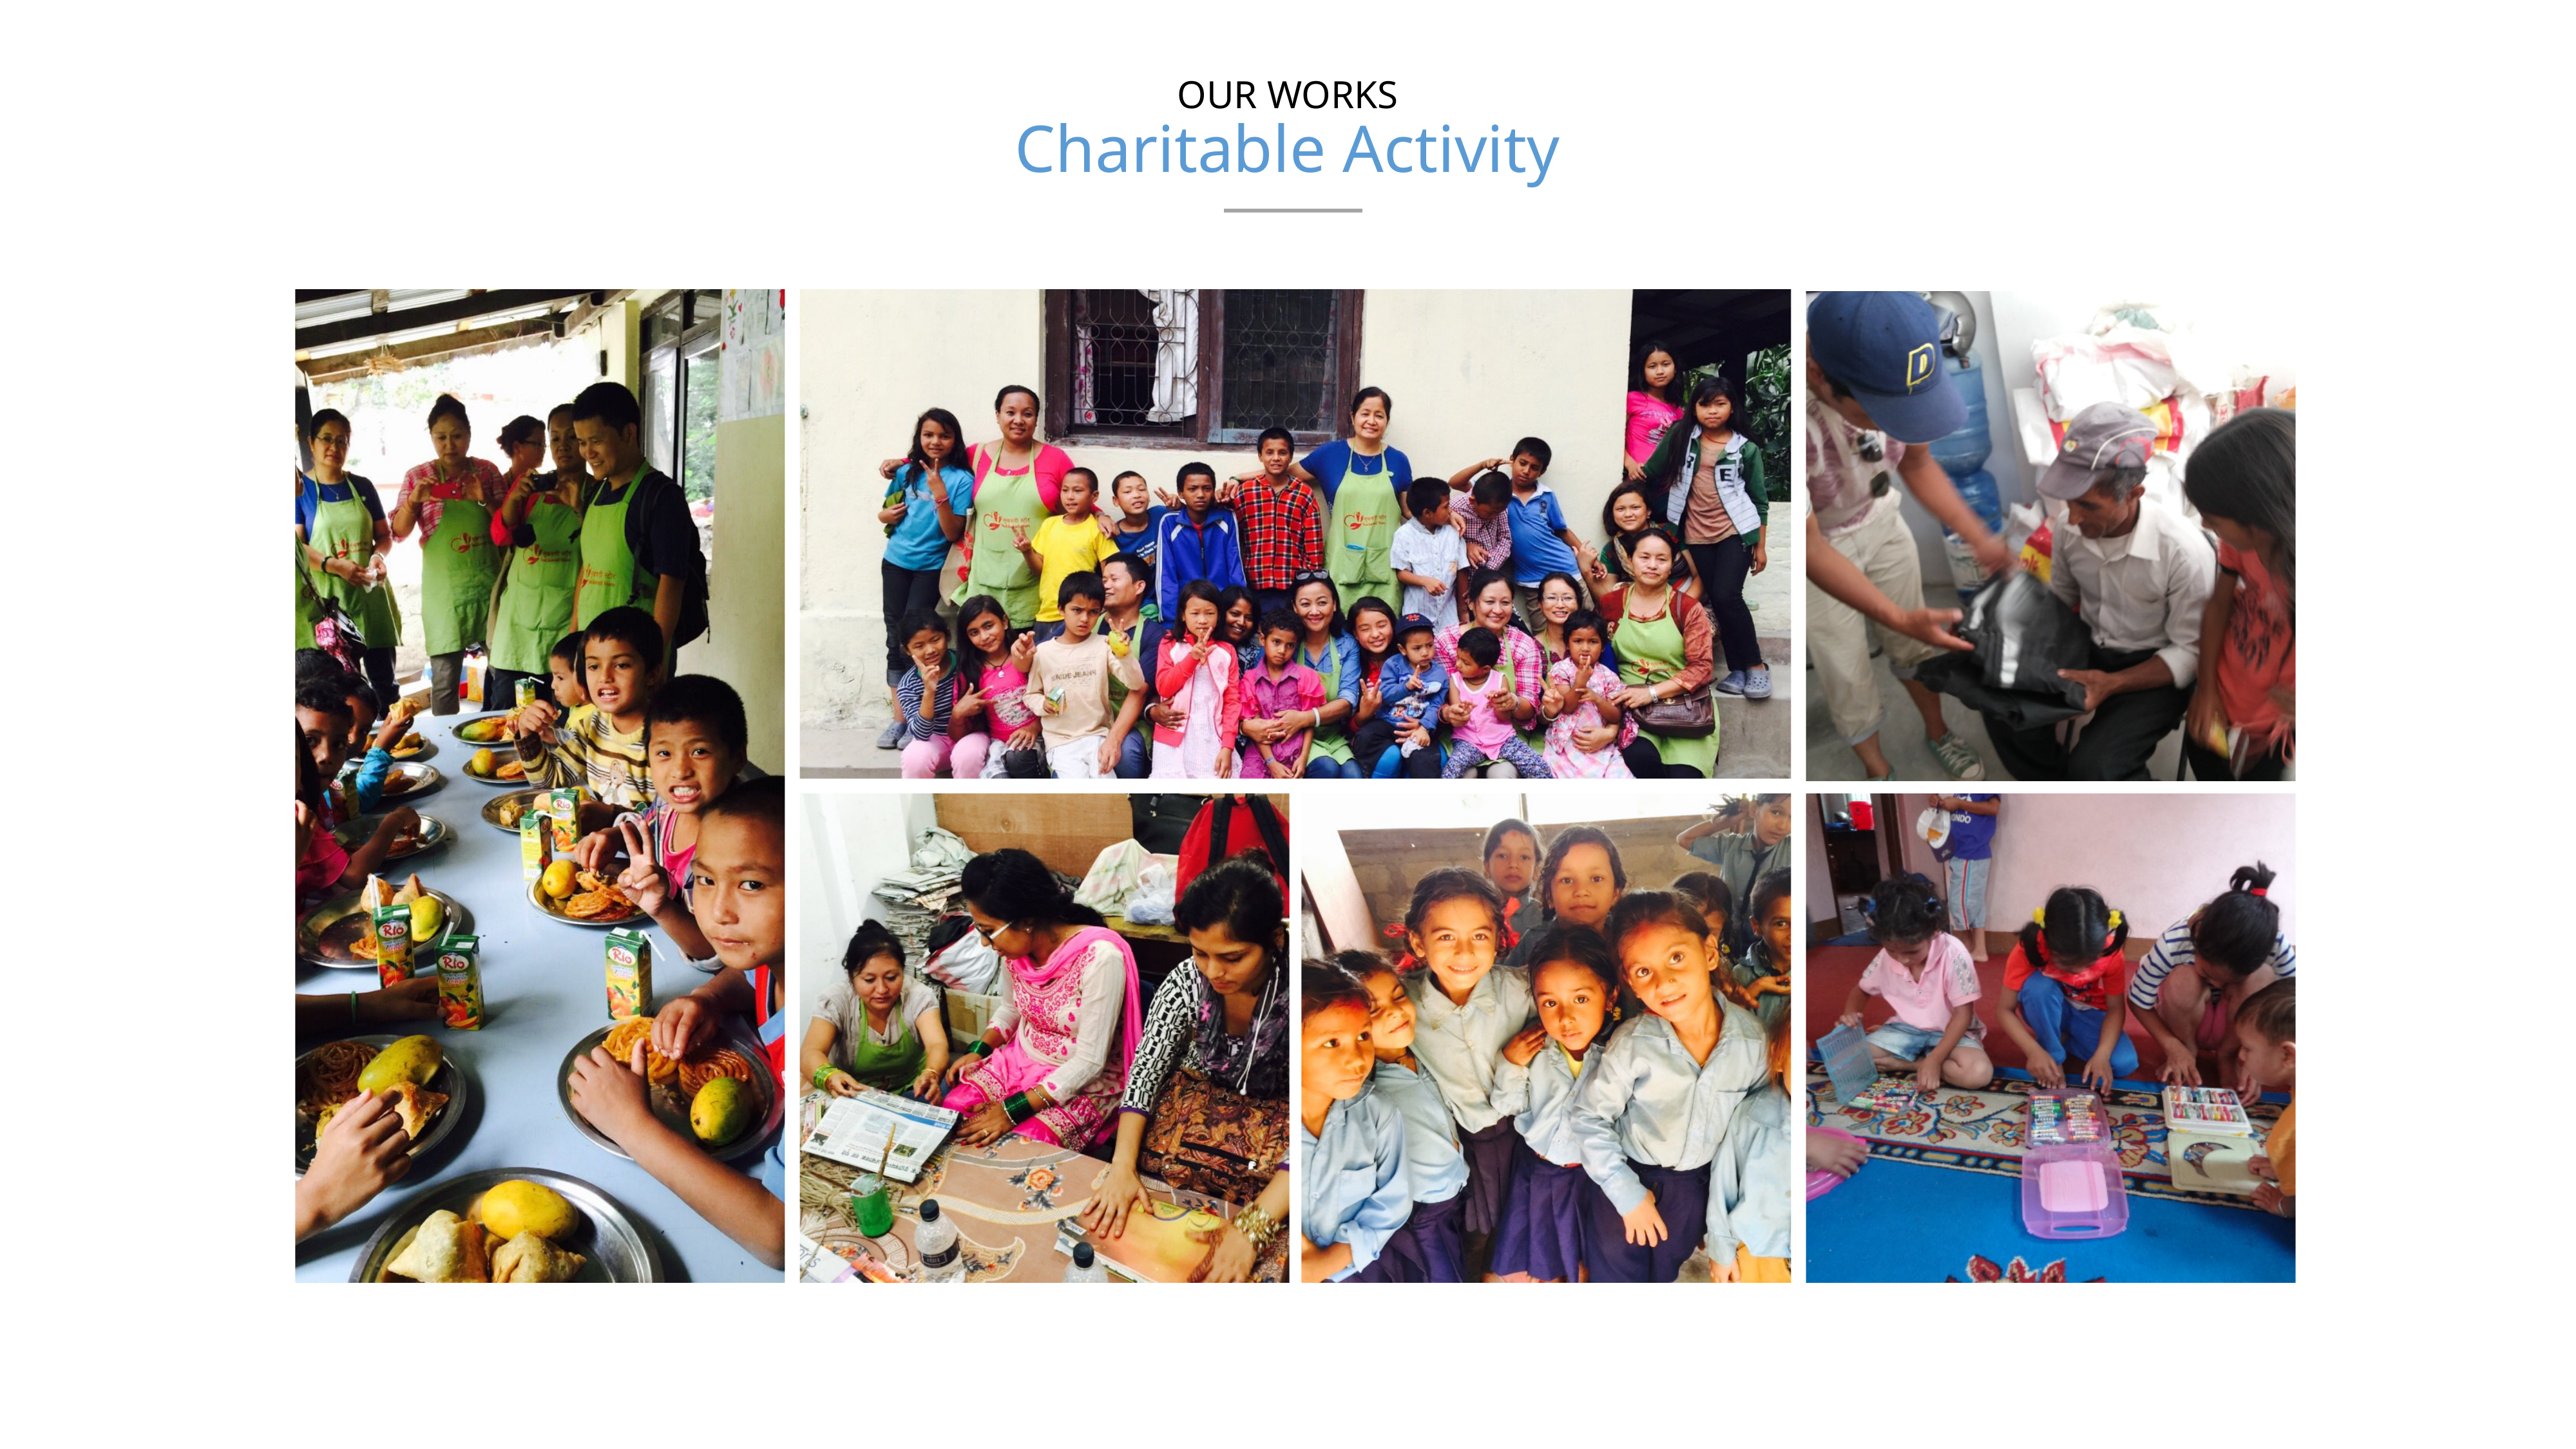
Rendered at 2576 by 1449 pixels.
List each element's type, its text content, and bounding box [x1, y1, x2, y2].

picture [799, 793, 1290, 1283]
picture [1806, 793, 2296, 1283]
picture [1806, 291, 2296, 781]
picture [799, 289, 1791, 779]
picture [1301, 793, 1791, 1283]
picture [295, 289, 785, 1283]
text_box OUR WORKS Charitable Activity [1005, 71, 1570, 191]
